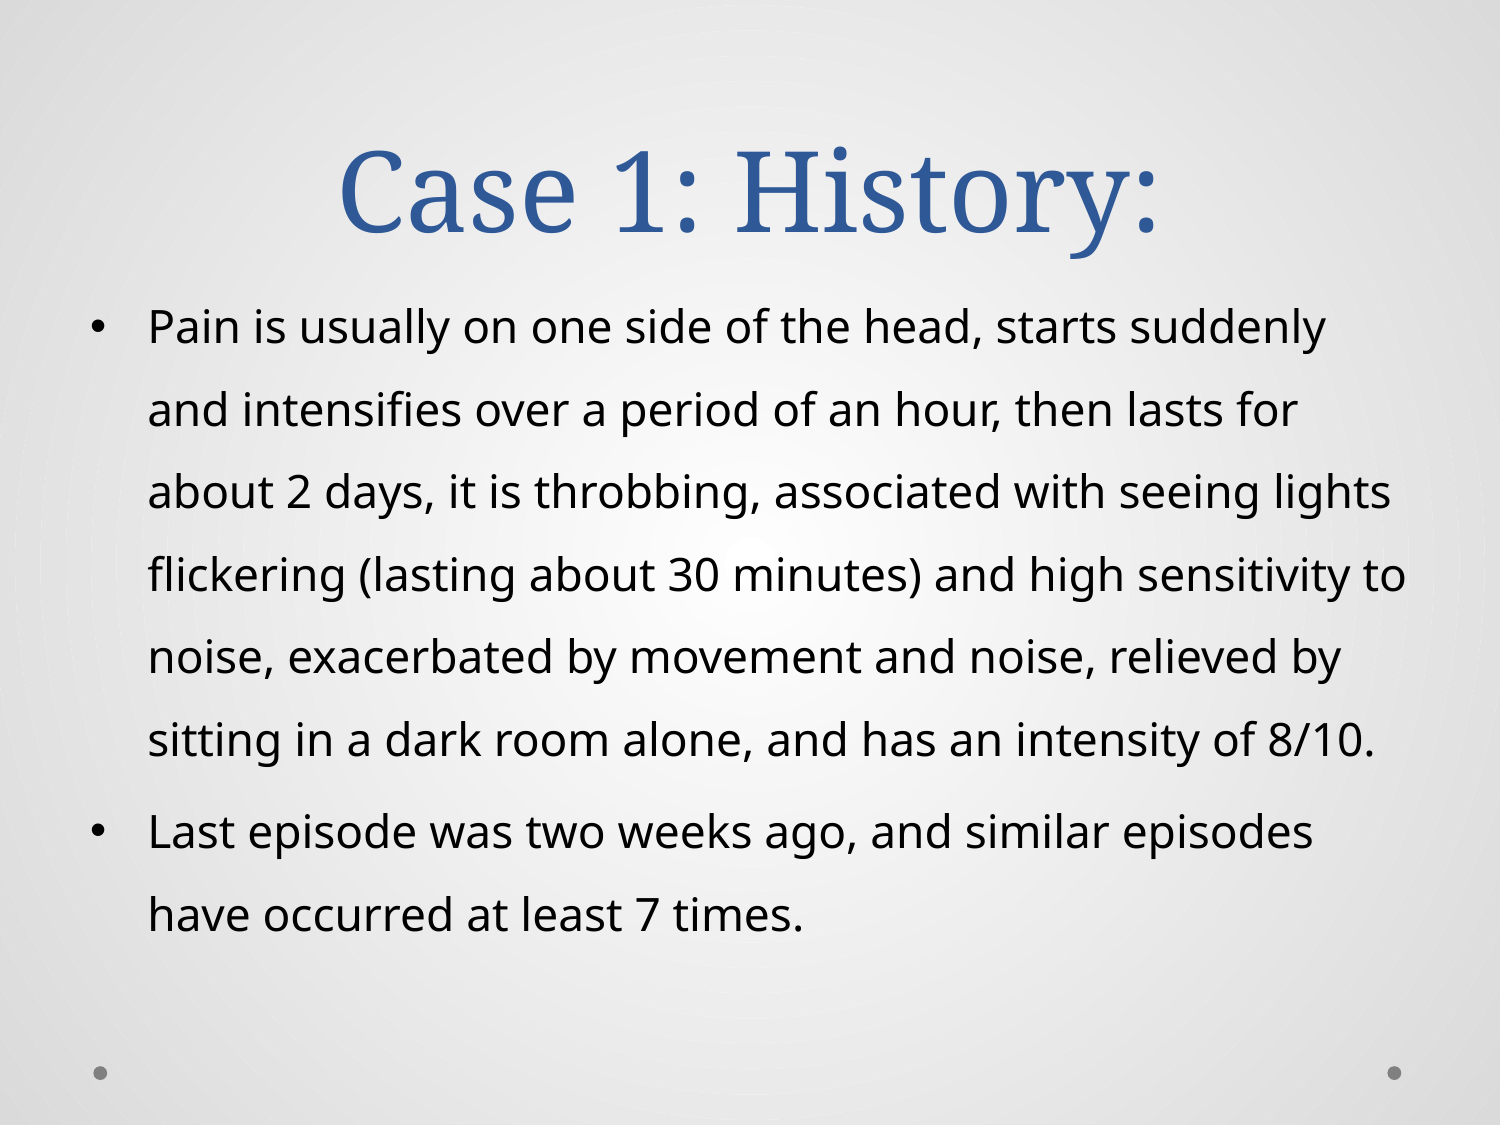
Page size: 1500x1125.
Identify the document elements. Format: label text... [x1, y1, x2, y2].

list Pain is usually on one side of the head, starts suddenly and intensifies over a period of an hour, then lasts for about 2 days, it is throbbing, associated with seeing lights flickering (lasting about 30 minutes) and high sensitivity to noise, exacerbated by movement and noise, relieved by sitting in a dark room alone, and has an intensity of 8/10. Last episode was two weeks ago, and similar episodes have occurred at least 7 times. [75, 262, 1425, 1005]
title Case 1: History: [75, 0, 1425, 262]
